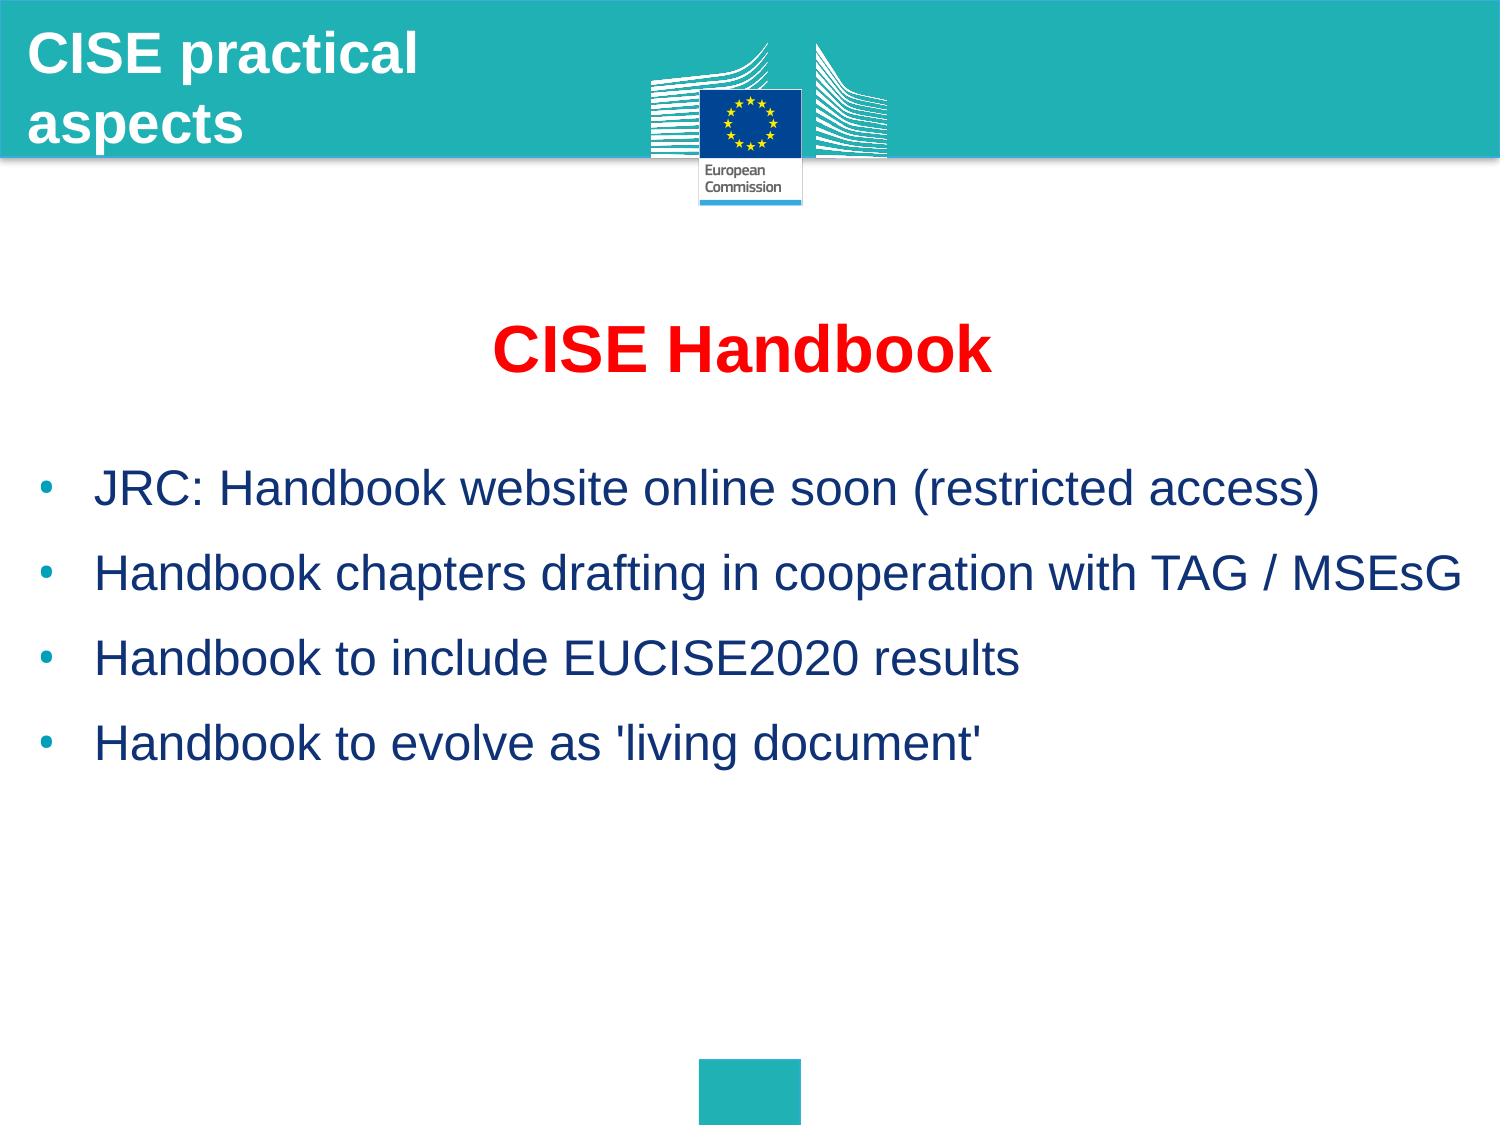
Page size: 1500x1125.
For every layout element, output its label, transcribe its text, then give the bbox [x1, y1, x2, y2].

picture [651, 42, 887, 207]
picture [699, 1059, 801, 1125]
list CISE Handbook JRC: Handbook website online soon (restricted access) Handbook chapters drafting in cooperation with TAG / MSEsG Handbook to include EUCISE2020 results Handbook to evolve as 'living document' [0, 305, 1486, 862]
text_box CISE practical aspects [12, 7, 593, 163]
